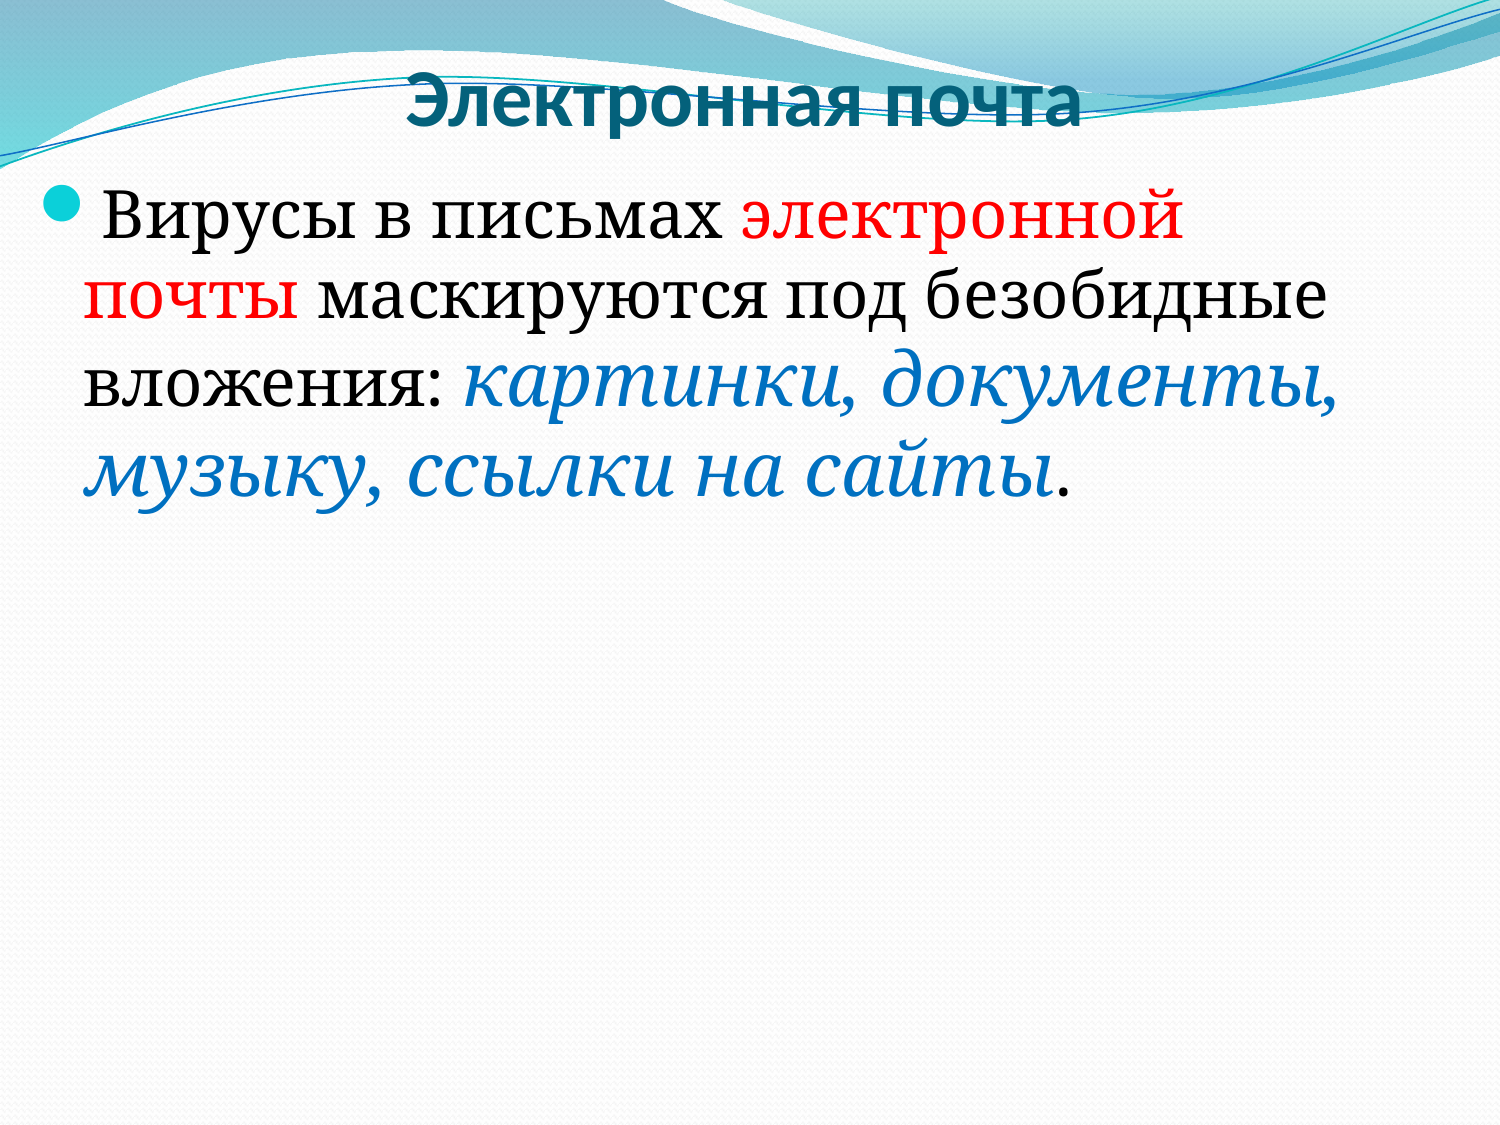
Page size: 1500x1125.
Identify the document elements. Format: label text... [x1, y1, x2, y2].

list Вирусы в письмах электронной почты маскируются под безобидные вложения: картинки, документы, музыку, ссылки на сайты. [23, 164, 1425, 1090]
title Электронная почта [70, 35, 1421, 143]
